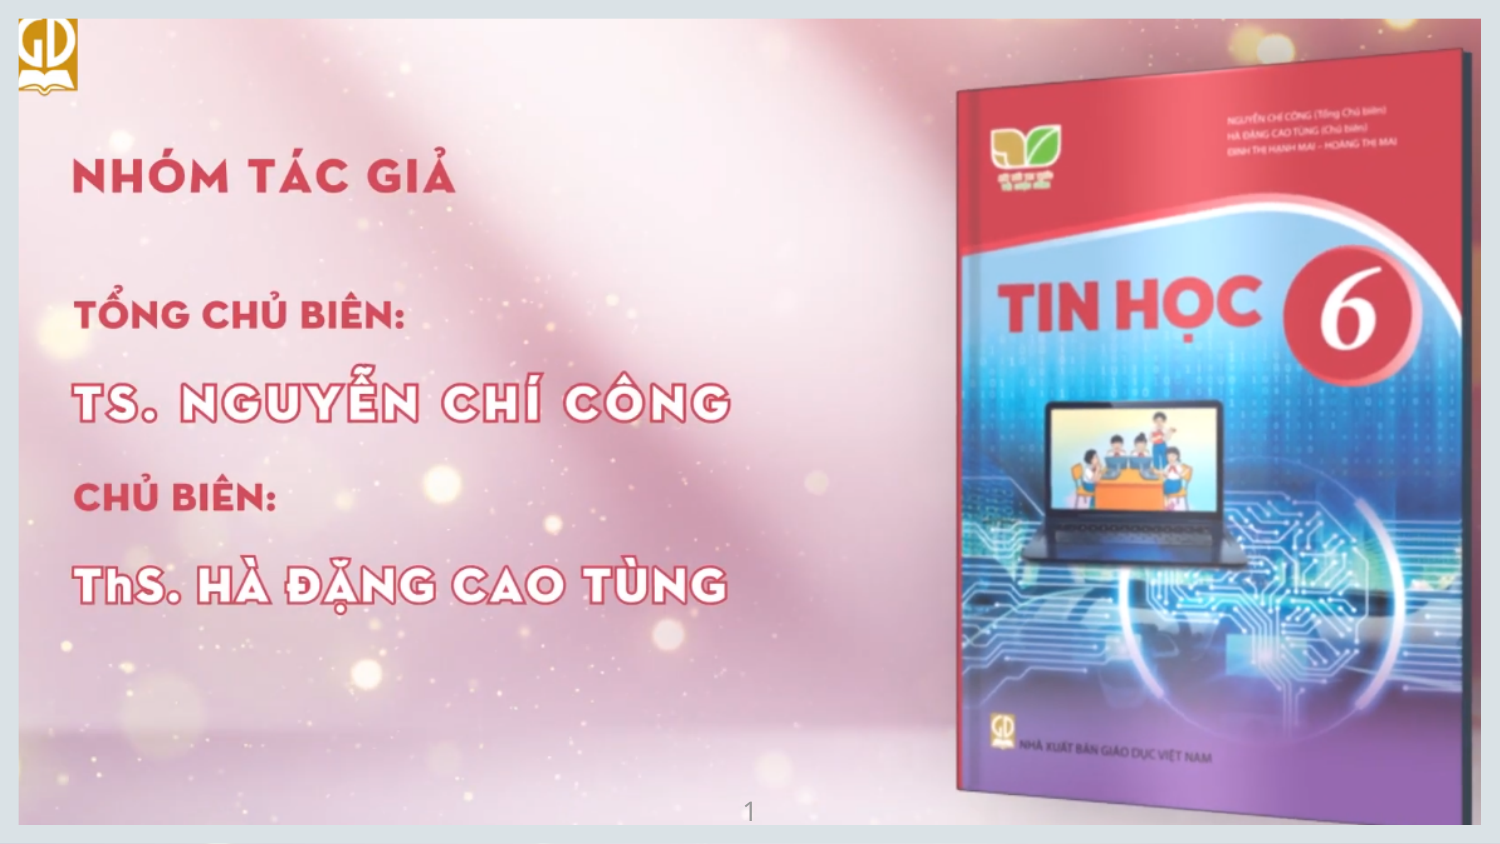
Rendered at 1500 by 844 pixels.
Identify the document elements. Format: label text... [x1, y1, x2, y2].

picture [19, 19, 1481, 825]
slide_number 1 [712, 779, 788, 844]
